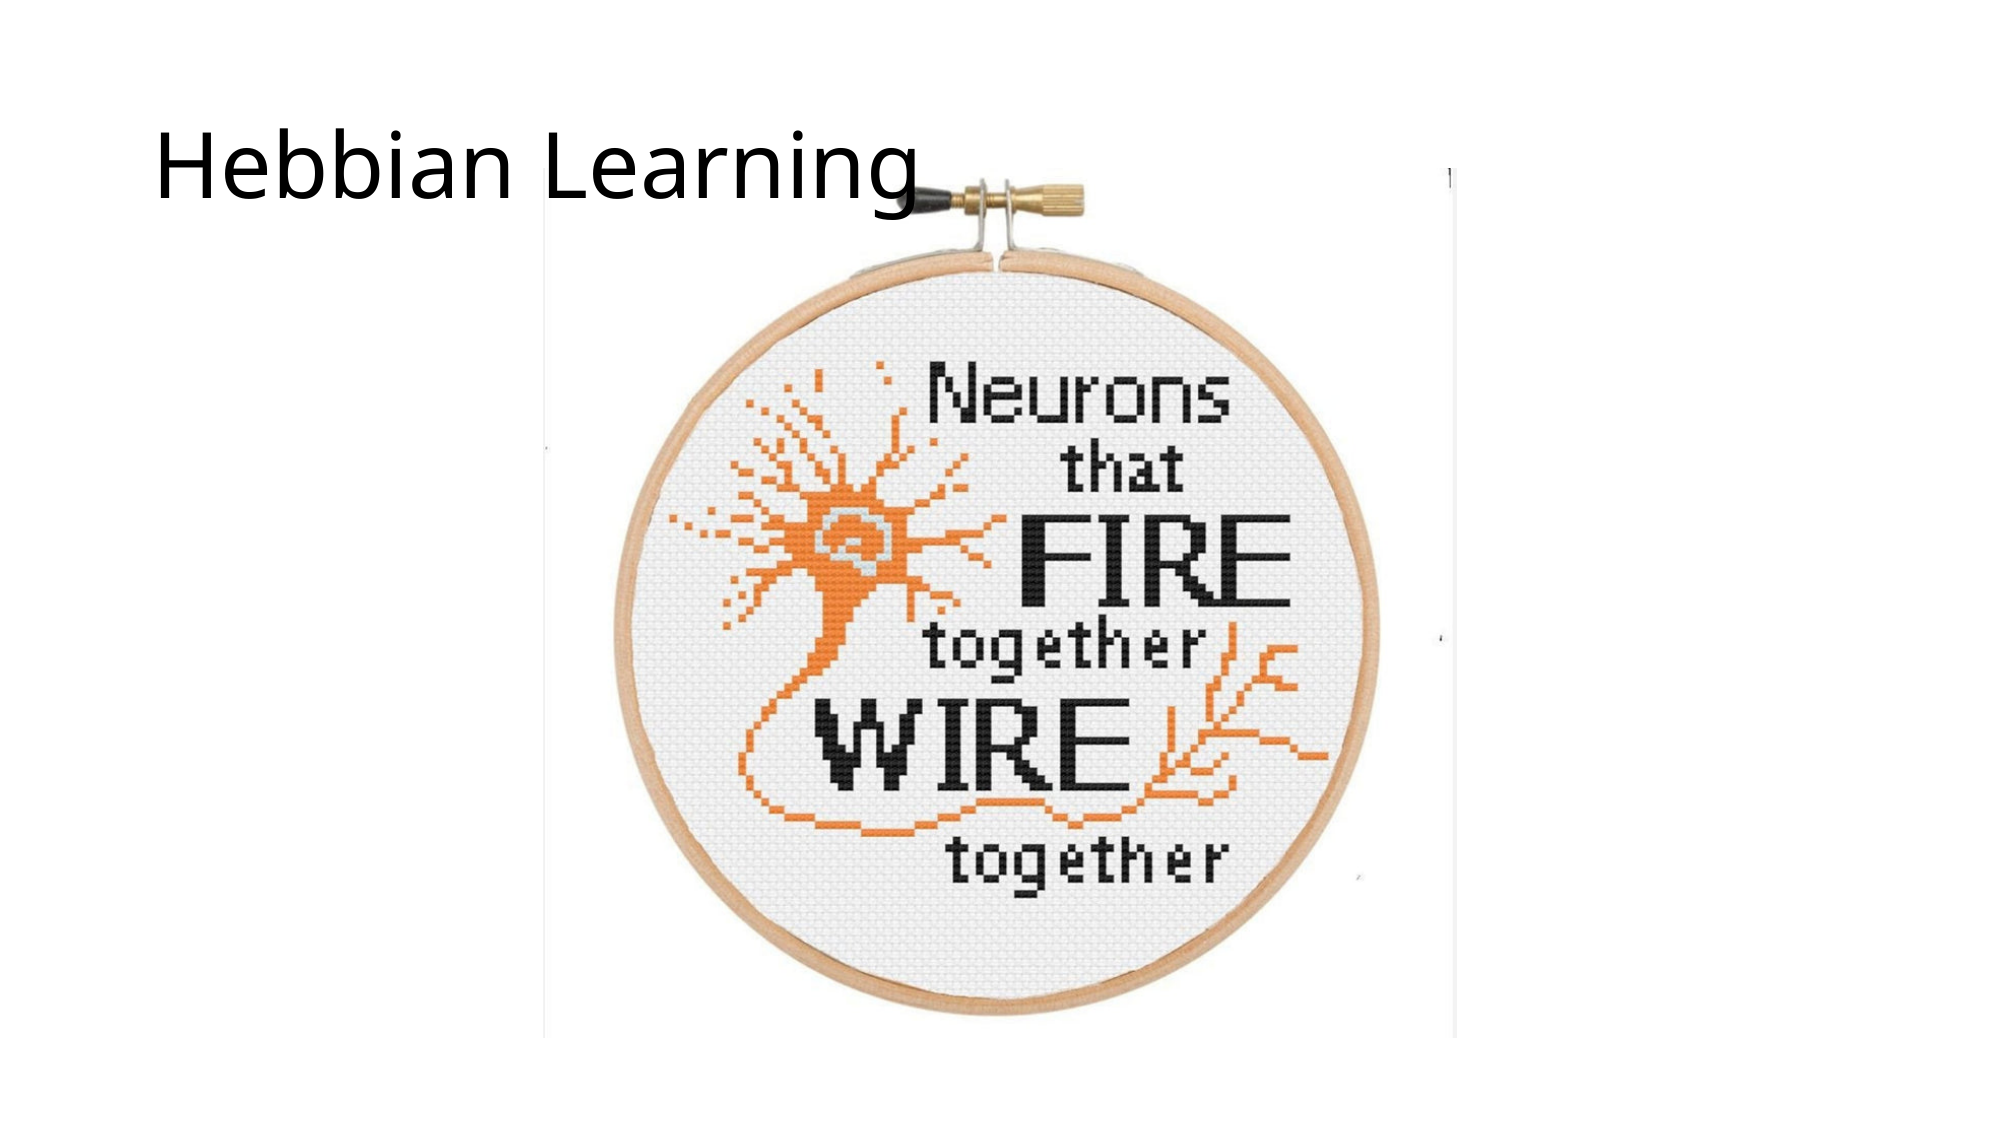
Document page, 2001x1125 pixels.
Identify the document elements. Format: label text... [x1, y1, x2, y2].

picture [543, 168, 1457, 1039]
title Hebbian Learning [137, 59, 1863, 278]
